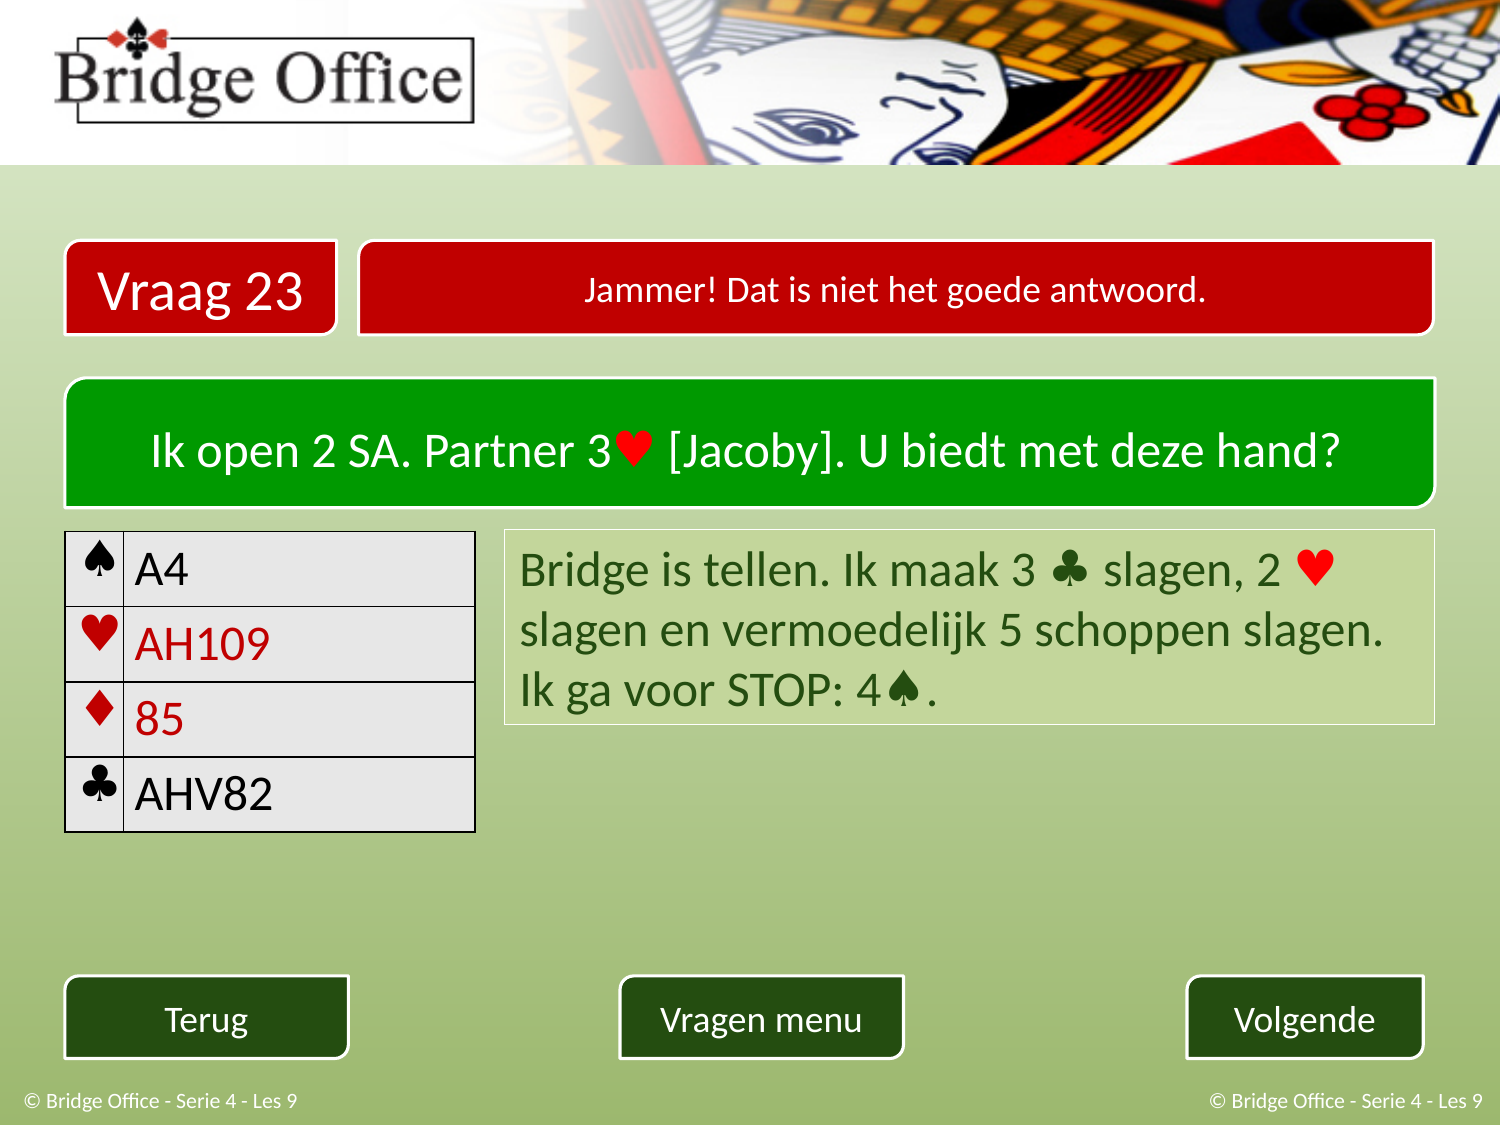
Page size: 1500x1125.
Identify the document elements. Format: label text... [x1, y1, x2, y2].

text_box Vraag 23 [63, 238, 339, 337]
text_box Bridge is tellen. Ik maak 3 ♣ slagen, 2 ♥ slagen en vermoedelijk 5 schoppen slagen. Ik ga voor STOP: 4♠. [504, 529, 1435, 725]
table_cell ♥ [66, 607, 123, 681]
table_cell 85 [124, 683, 474, 756]
text_box © Bridge Office - Serie 4 - Les 9 [1147, 1079, 1498, 1121]
table_header A4 [124, 532, 474, 606]
text_box Vragen menu [618, 974, 906, 1061]
text_box Jammer! Dat is niet het goede antwoord. [357, 238, 1436, 337]
table_cell ♦ [66, 683, 123, 756]
text_box Terug [63, 974, 350, 1061]
table_cell AH109 [124, 607, 474, 681]
text_box Volgende [1185, 974, 1425, 1061]
table_cell AHV82 [124, 758, 474, 831]
text_box Ik open 2 SA. Partner 3♥ [Jacoby]. U biedt met deze hand? [63, 376, 1437, 510]
text_box © Bridge Office - Serie 4 - Les 9 [8, 1079, 393, 1121]
table_cell ♣ [66, 758, 123, 831]
picture [0, 0, 1500, 166]
table_header ♠ [66, 532, 123, 606]
